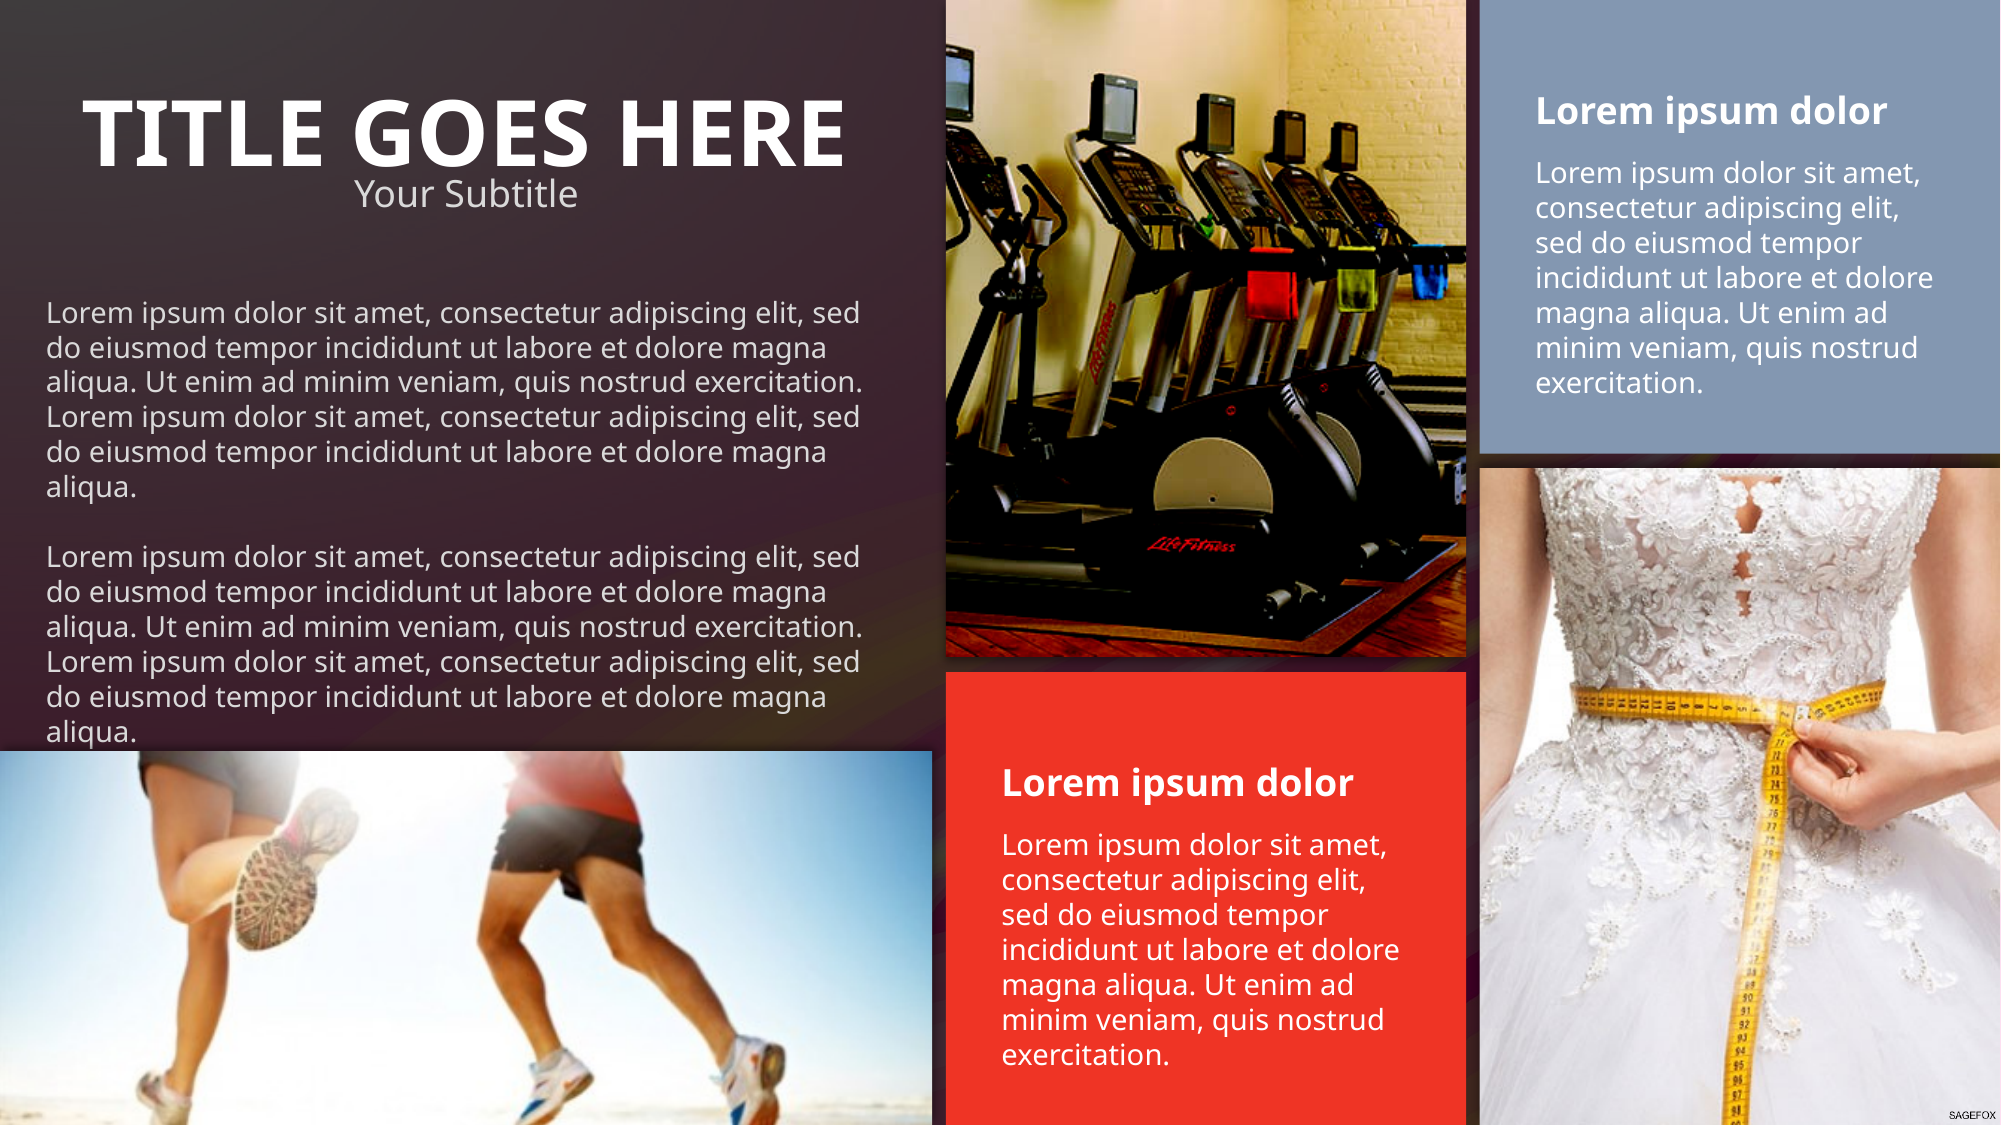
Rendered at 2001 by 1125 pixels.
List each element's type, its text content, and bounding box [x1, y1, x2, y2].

text_box Lorem ipsum dolor sit amet, consectetur adipiscing elit, sed do eiusmod tempor incididunt ut labore et dolore magna aliqua. Ut enim ad minim veniam, quis nostrud exercitation. Lorem ipsum dolor sit amet, consectetur adipiscing elit, sed do eiusmod tempor incididunt ut labore et dolore magna aliqua. Lorem ipsum dolor sit amet, consectetur adipiscing elit, sed do eiusmod tempor incididunt ut labore et dolore magna aliqua. Ut enim ad minim veniam, quis nostrud exercitation. Lorem ipsum dolor sit amet, consectetur adipiscing elit, sed do eiusmod tempor incididunt ut labore et dolore magna aliqua. [31, 286, 918, 741]
text_box [945, 671, 1467, 1125]
text_box [0, 751, 933, 1125]
text_box [1479, 468, 2000, 1125]
text_box [945, 0, 1467, 657]
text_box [13, 66, 918, 224]
text_box [1479, 0, 2000, 455]
picture [0, 0, 2001, 1125]
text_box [986, 751, 1426, 1047]
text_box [1520, 79, 1960, 375]
